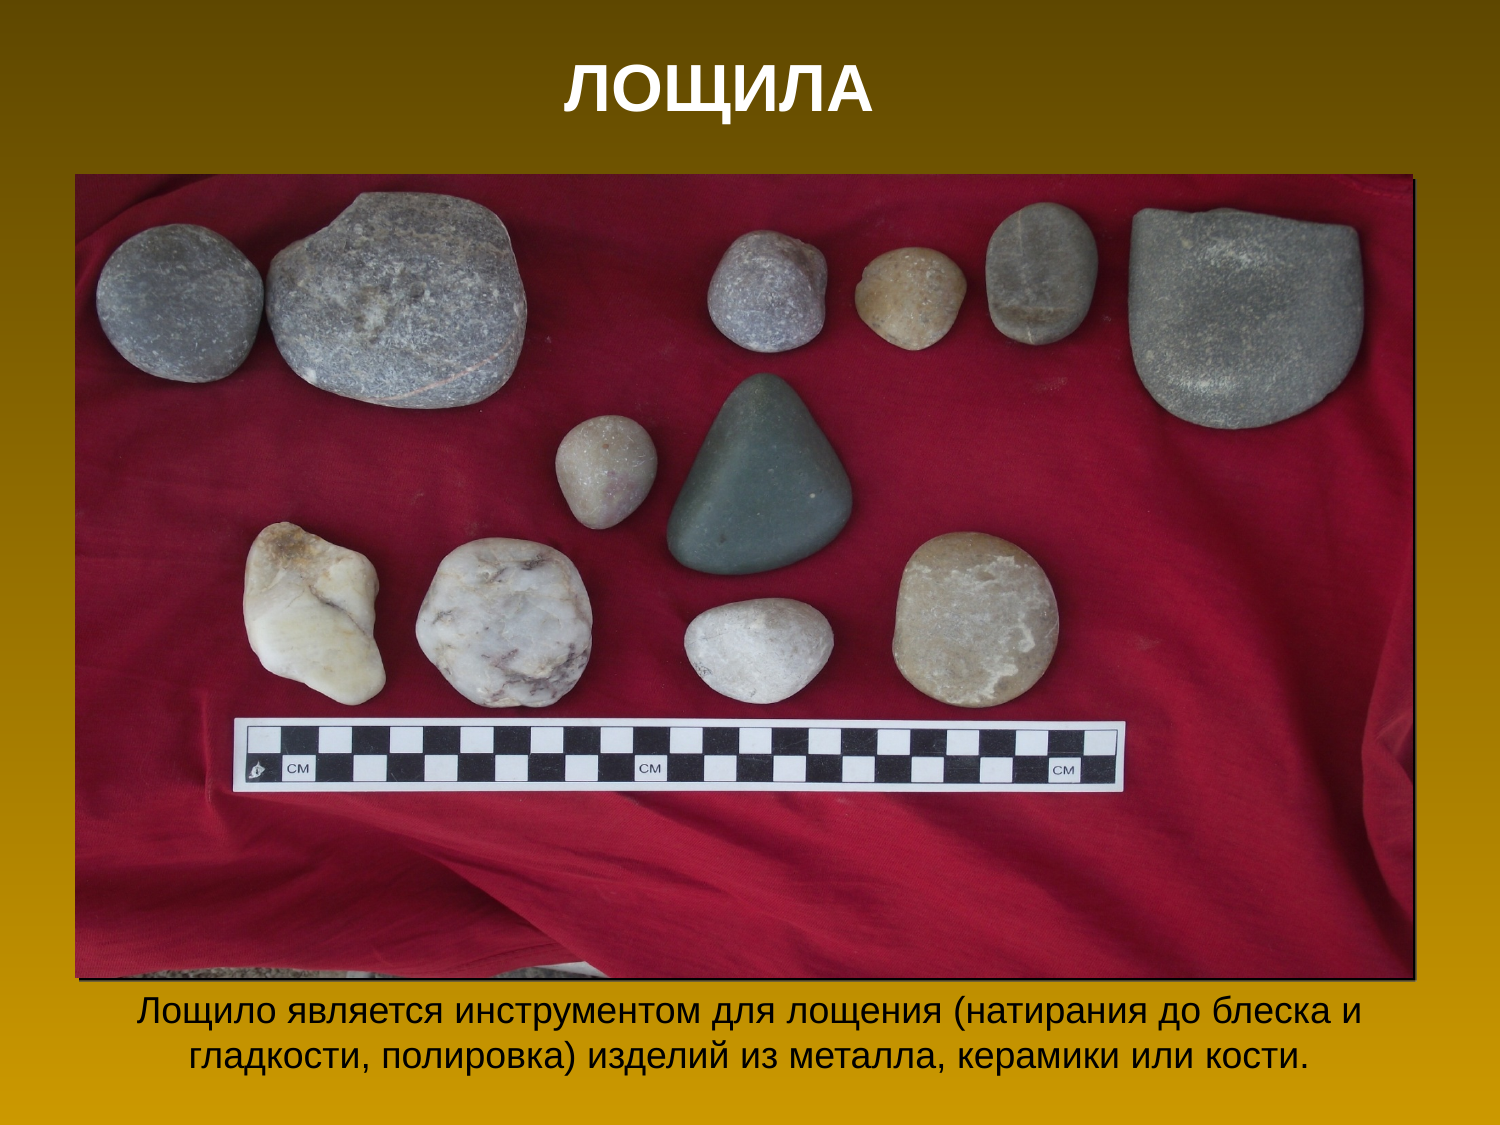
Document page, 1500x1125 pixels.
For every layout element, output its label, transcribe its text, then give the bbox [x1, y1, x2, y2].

picture [74, 174, 1413, 978]
title Лощило является инструментом для лощения (натирания до блеска и гладкости, полировка) изделий из металла, керамики или кости. [74, 937, 1426, 1125]
text_box ЛОЩИЛА [550, 37, 890, 133]
